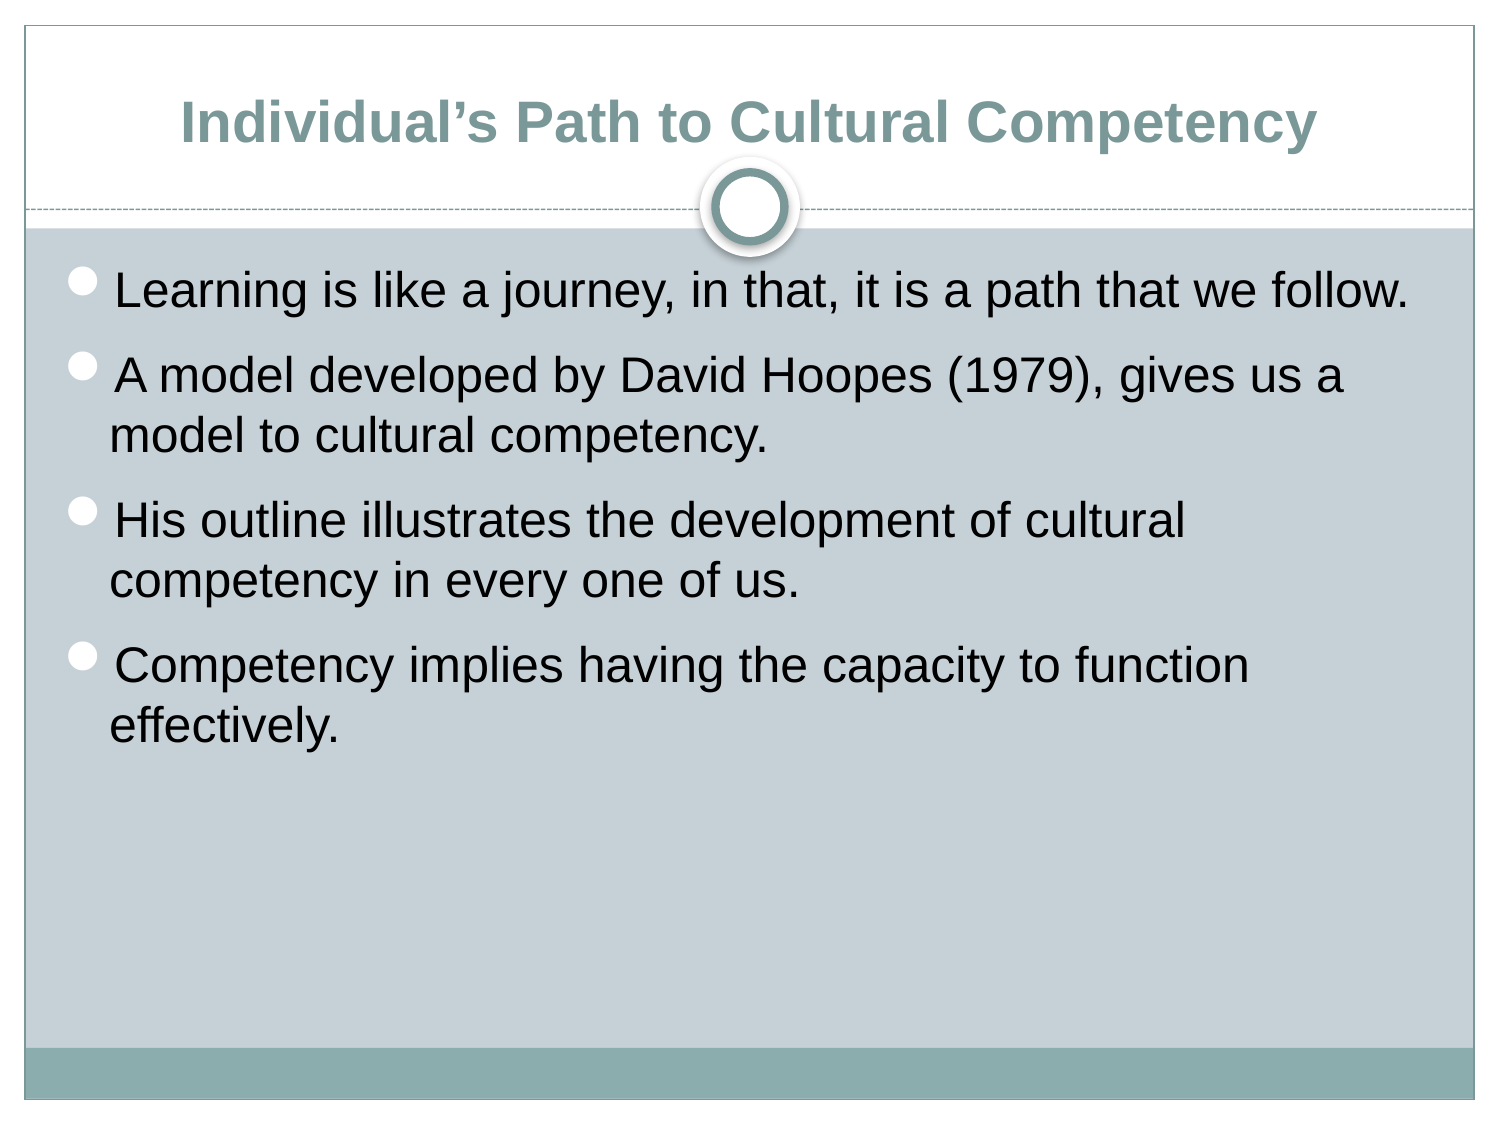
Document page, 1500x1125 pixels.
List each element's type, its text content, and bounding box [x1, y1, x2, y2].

list Learning is like a journey, in that, it is a path that we follow. A model developed by David Hoopes (1979), gives us a model to cultural competency. His outline illustrates the development of cultural competency in every one of us. Competency implies having the capacity to function effectively. [49, 250, 1445, 1001]
title Individual’s Path to Cultural Competency [49, 37, 1450, 162]
